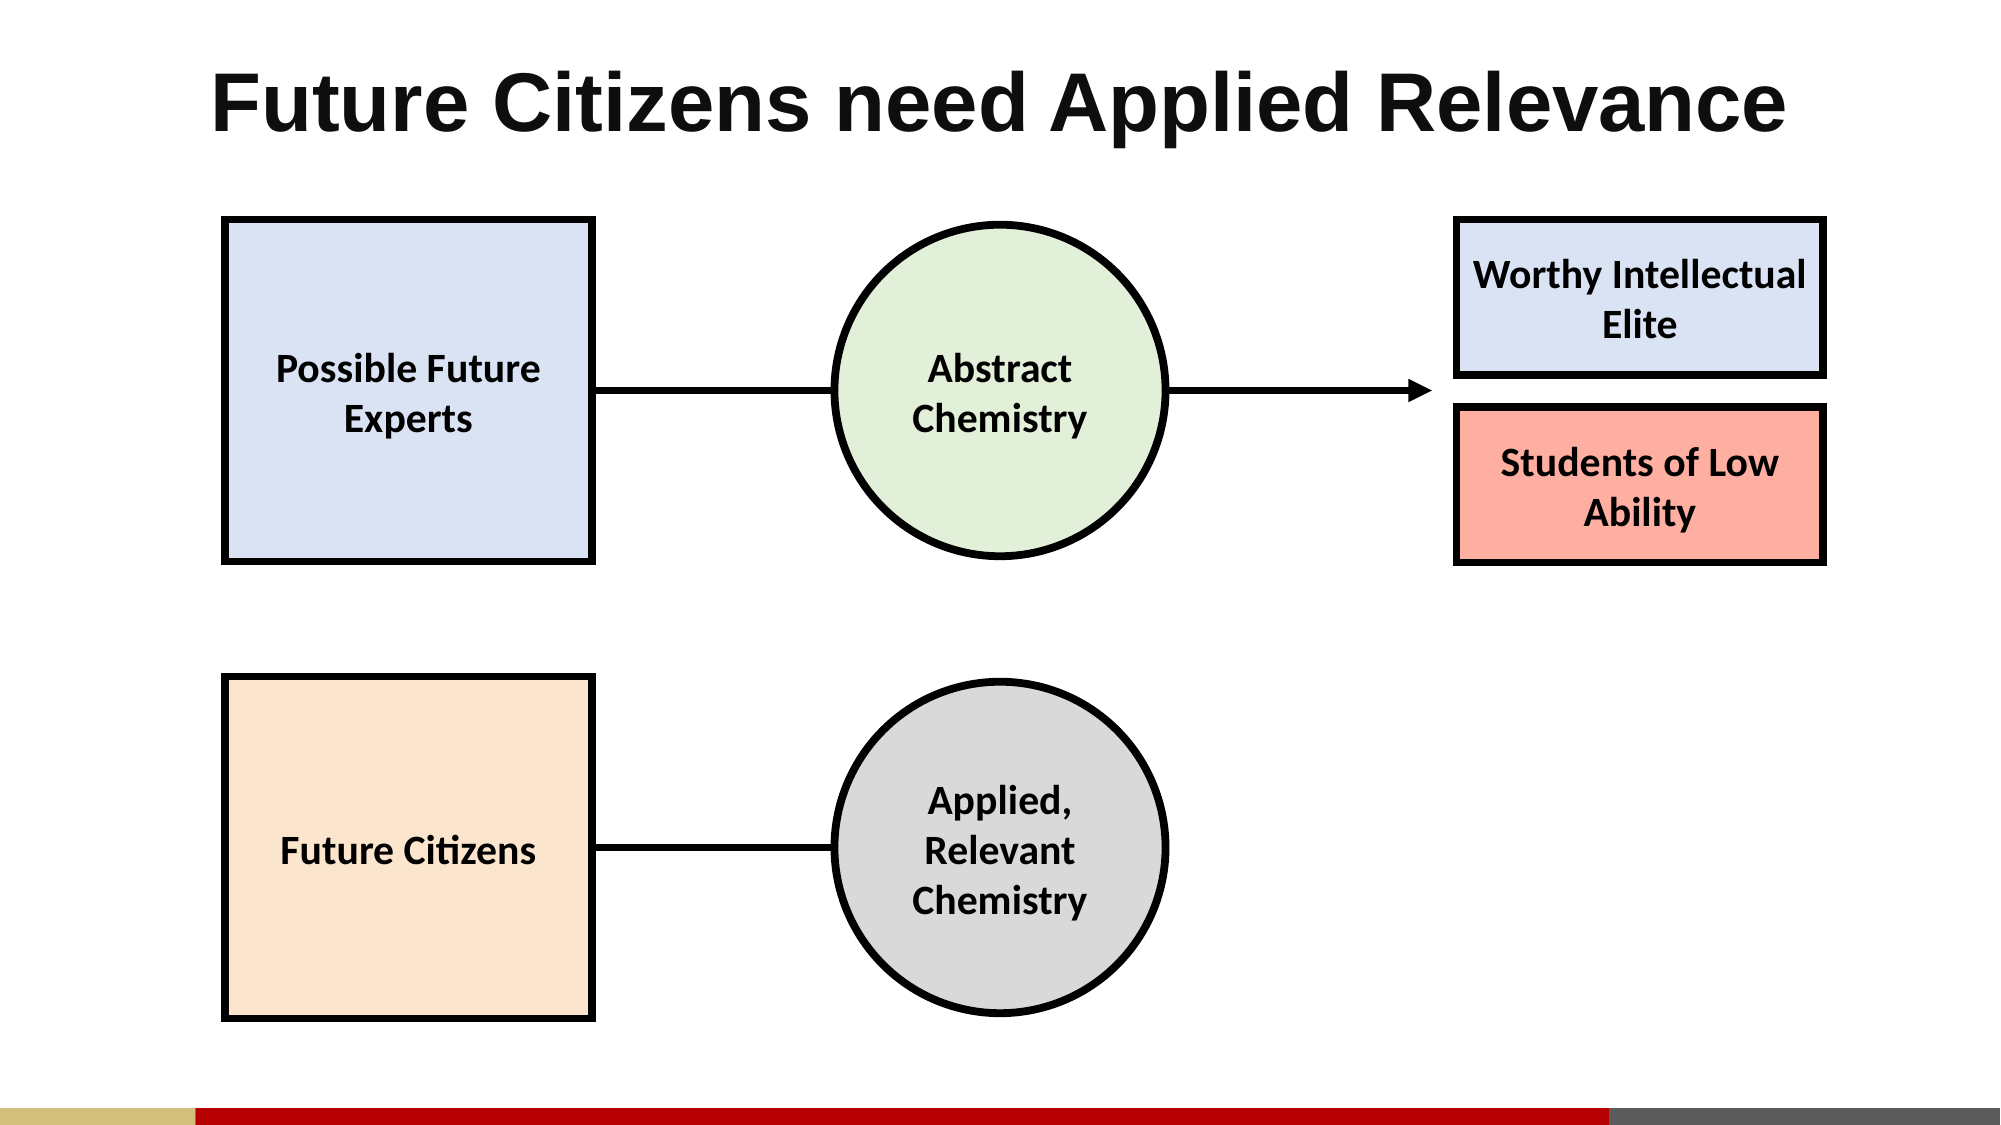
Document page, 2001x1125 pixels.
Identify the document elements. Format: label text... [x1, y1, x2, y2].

text_box Students of Low Ability [1456, 406, 1824, 563]
text_box Future Citizens [224, 675, 593, 1019]
text_box Abstract Chemistry [833, 223, 1167, 558]
title Future Citizens need Applied Relevance [0, 0, 2000, 213]
text_box Worthy Intellectual Elite [1456, 218, 1824, 376]
text_box Possible Future Experts [224, 218, 593, 562]
text_box Applied, Relevant Chemistry [833, 680, 1167, 1015]
